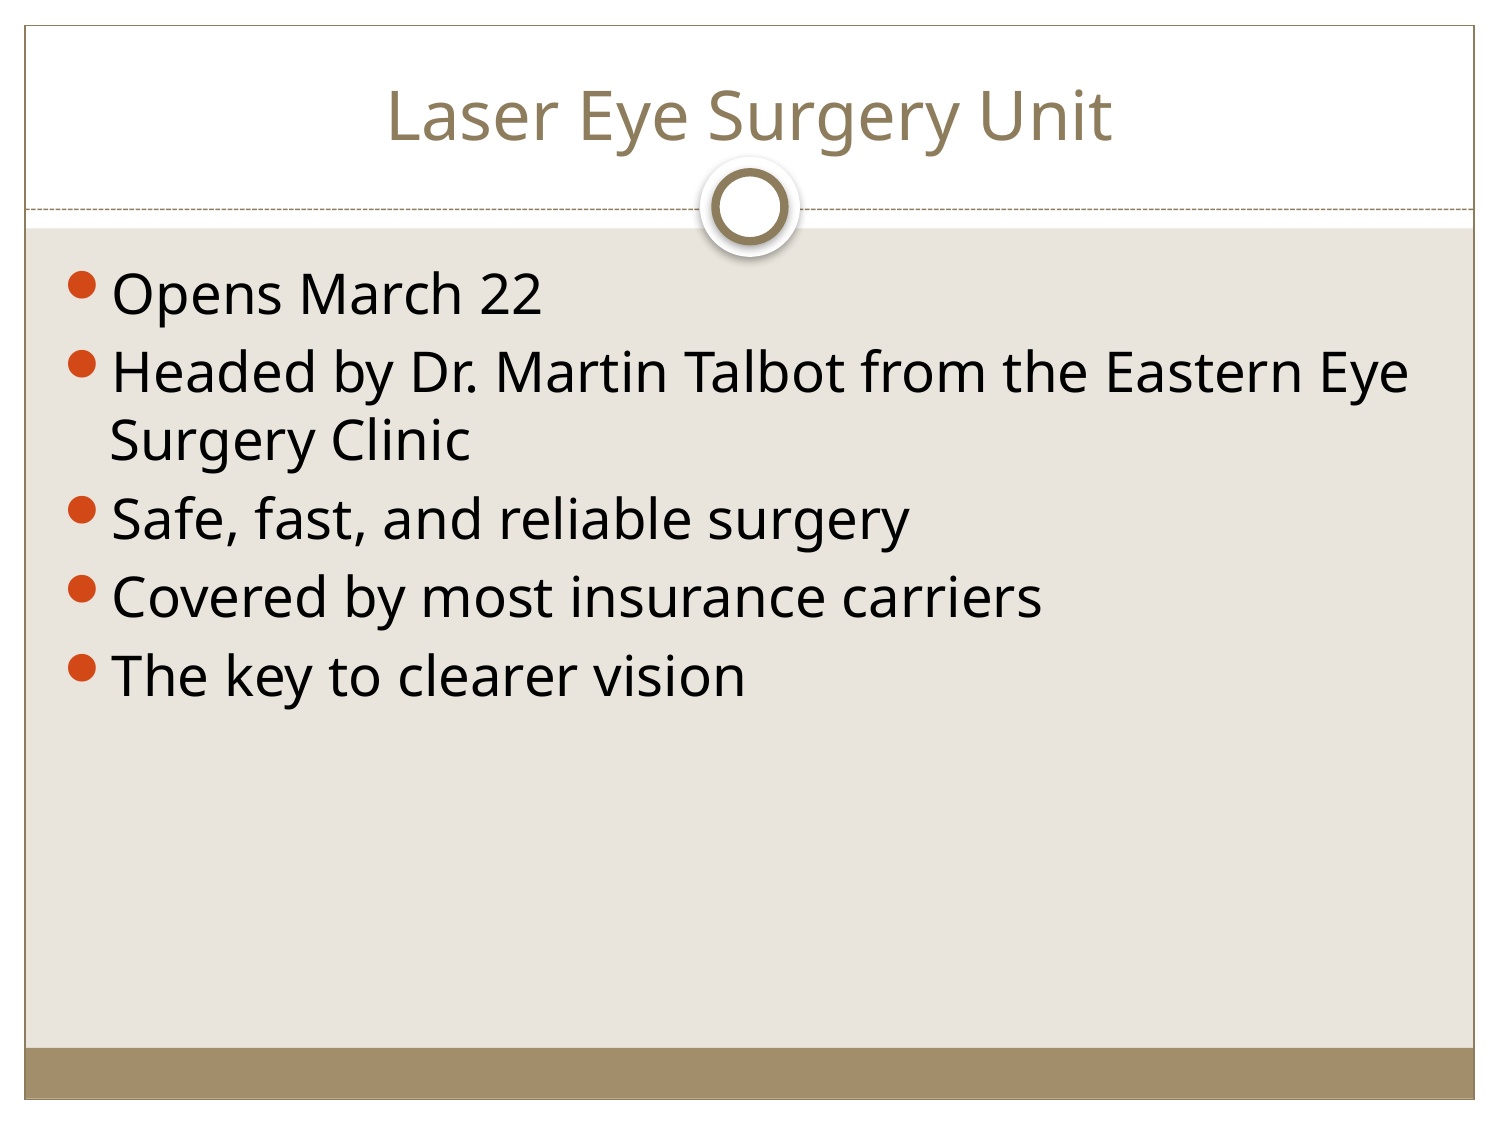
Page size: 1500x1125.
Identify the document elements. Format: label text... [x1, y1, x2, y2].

title Laser Eye Surgery Unit [49, 37, 1450, 162]
list Opens March 22 Headed by Dr. Martin Talbot from the Eastern Eye Surgery Clinic Safe, fast, and reliable surgery Covered by most insurance carriers The key to clearer vision [49, 250, 1445, 1001]
